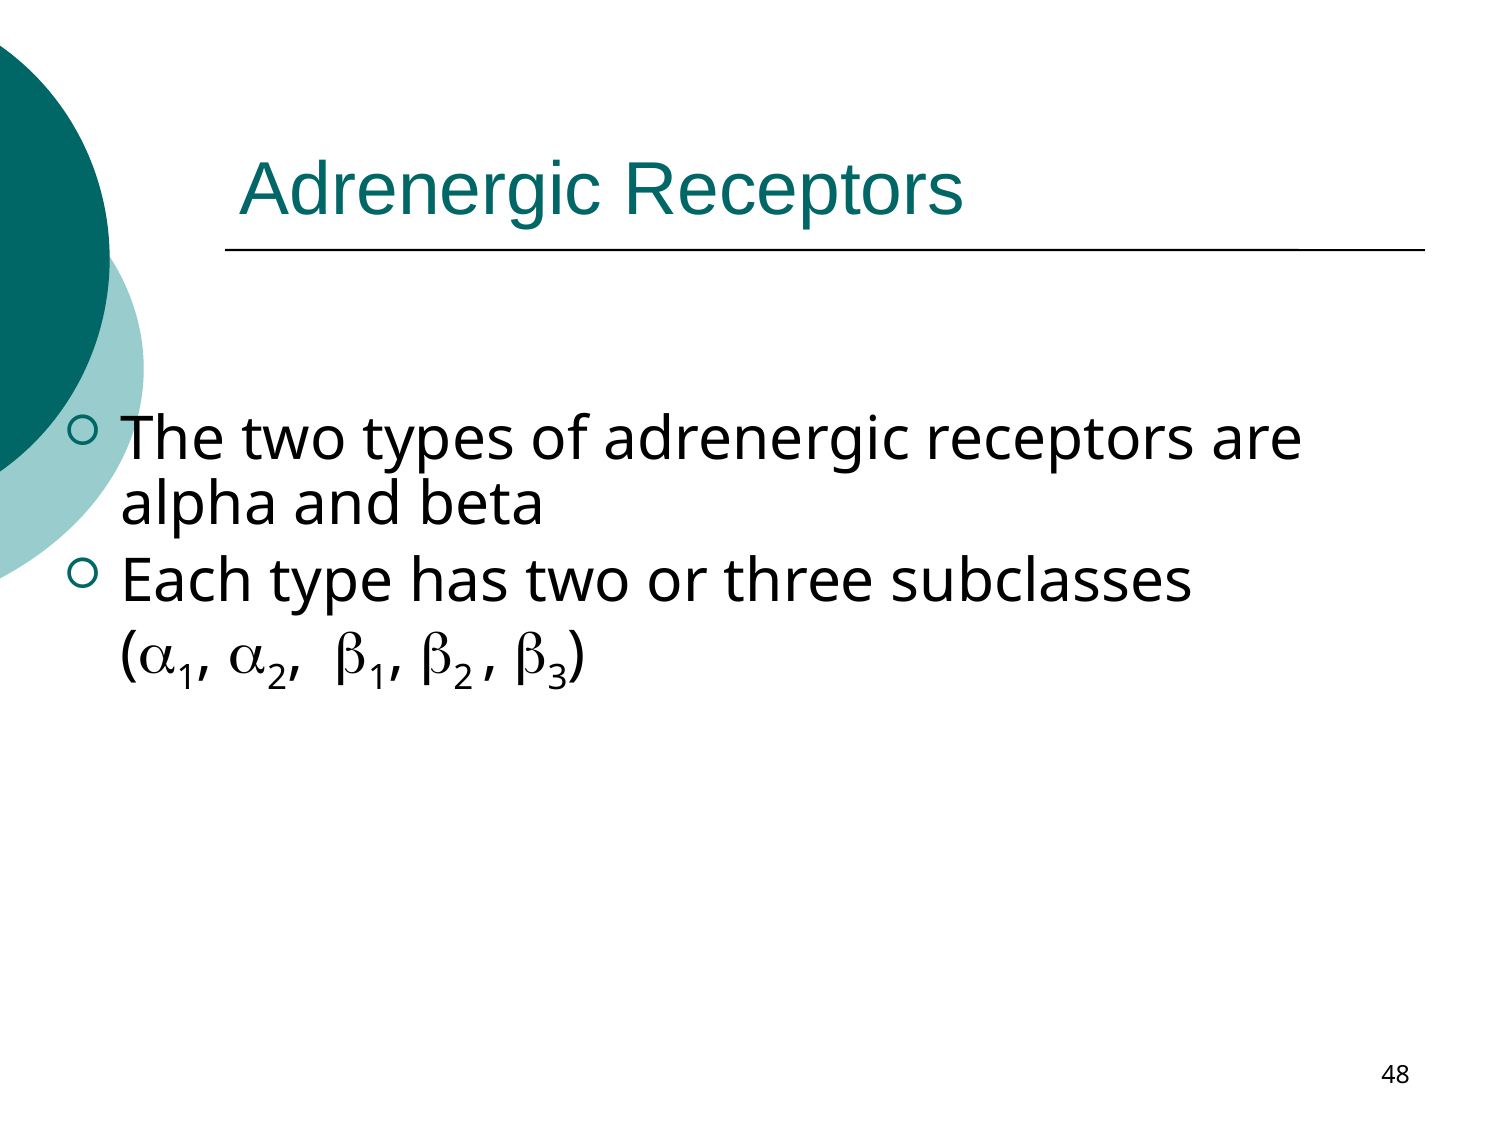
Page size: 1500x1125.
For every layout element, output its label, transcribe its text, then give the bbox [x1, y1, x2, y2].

title Adrenergic Receptors [224, 49, 1425, 238]
list The two types of adrenergic receptors are alpha and beta Each type has two or three subclasses (1, 2, 1, 2 , 3) [48, 160, 1406, 1048]
slide_number 48 [1074, 1024, 1426, 1101]
